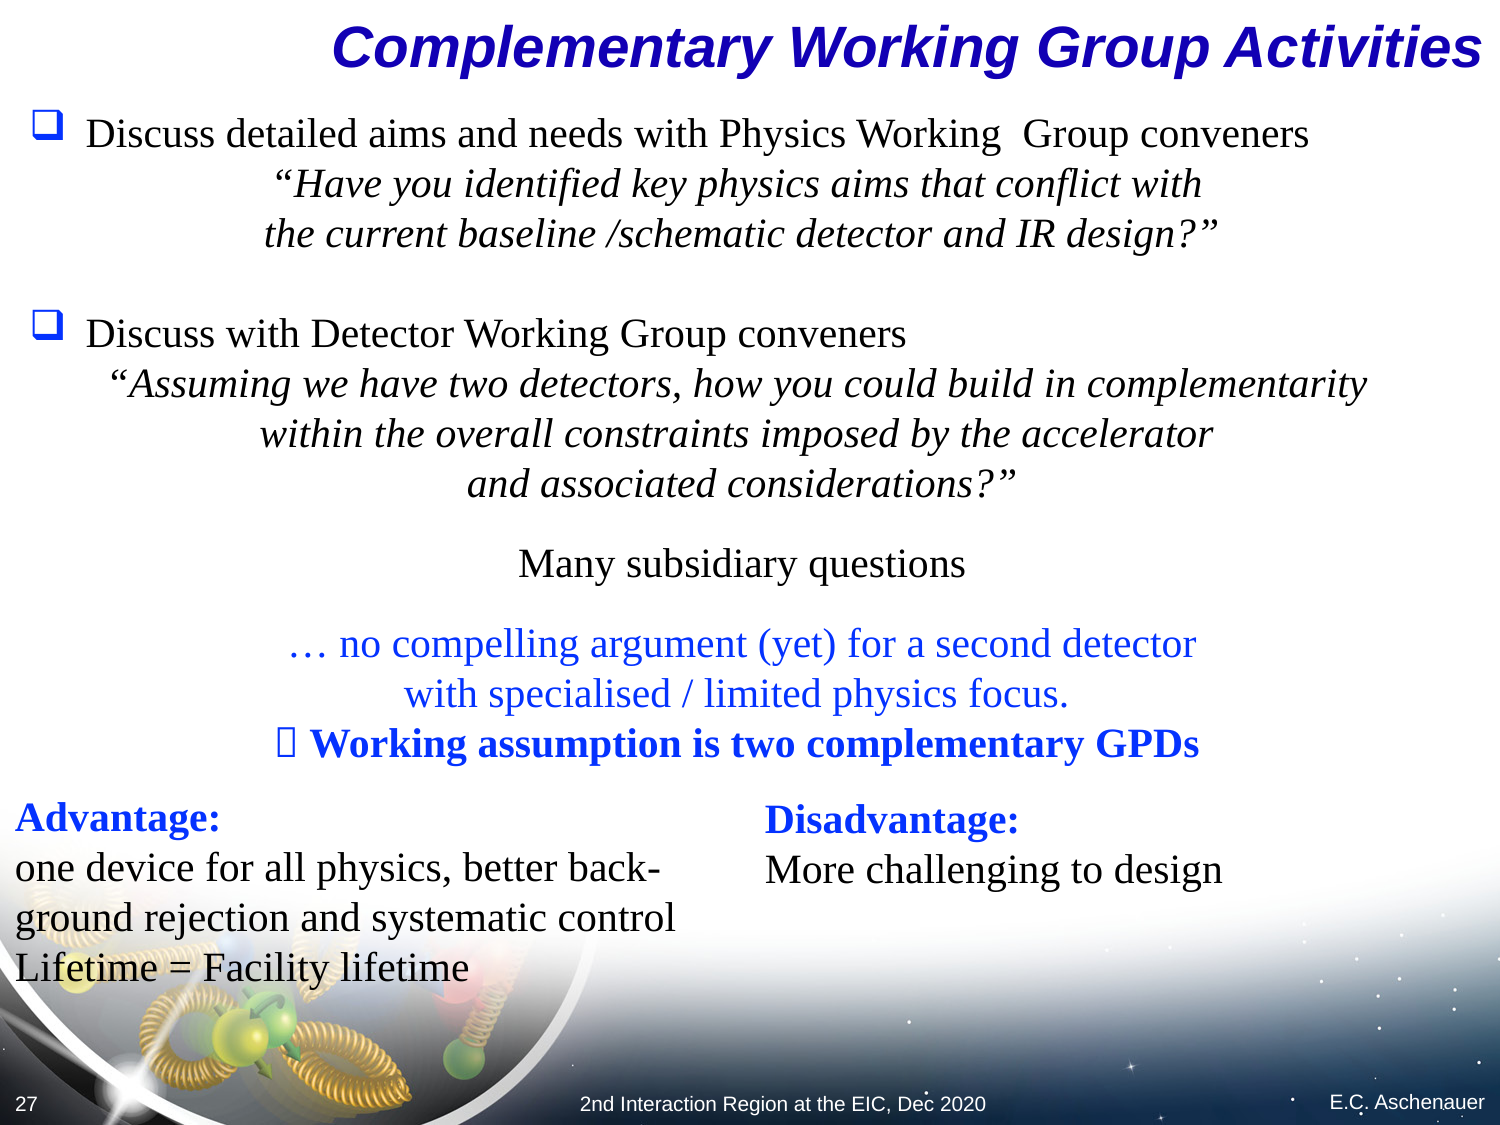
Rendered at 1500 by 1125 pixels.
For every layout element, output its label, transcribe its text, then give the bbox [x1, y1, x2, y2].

text_box Discuss detailed aims and needs with Physics Working Group conveners “Have you identified key physics aims that conflict with the current baseline /schematic detector and IR design?” Discuss with Detector Working Group conveners “Assuming we have two detectors, how you could build in complementarity within the overall constraints imposed by the accelerator and associated considerations?” Many subsidiary questions … no compelling argument (yet) for a second detector with specialised / limited physics focus.  Working assumption is two complementary GPDs [14, 97, 1470, 773]
footer 2nd Interaction Region at the EIC, Dec 2020 [462, 1081, 1104, 1125]
slide_number E.C. Aschenauer [1094, 1079, 1500, 1123]
text_box Disadvantage: More challenging to design [749, 784, 1500, 900]
picture [0, 97, 1500, 784]
picture [0, 900, 1500, 1125]
slide_number 27 [0, 1081, 338, 1125]
text_box Advantage: one device for all physics, better back- ground rejection and systematic control Lifetime = Facility lifetime [0, 782, 802, 998]
title Complementary Working Group Activities [0, 0, 1500, 97]
